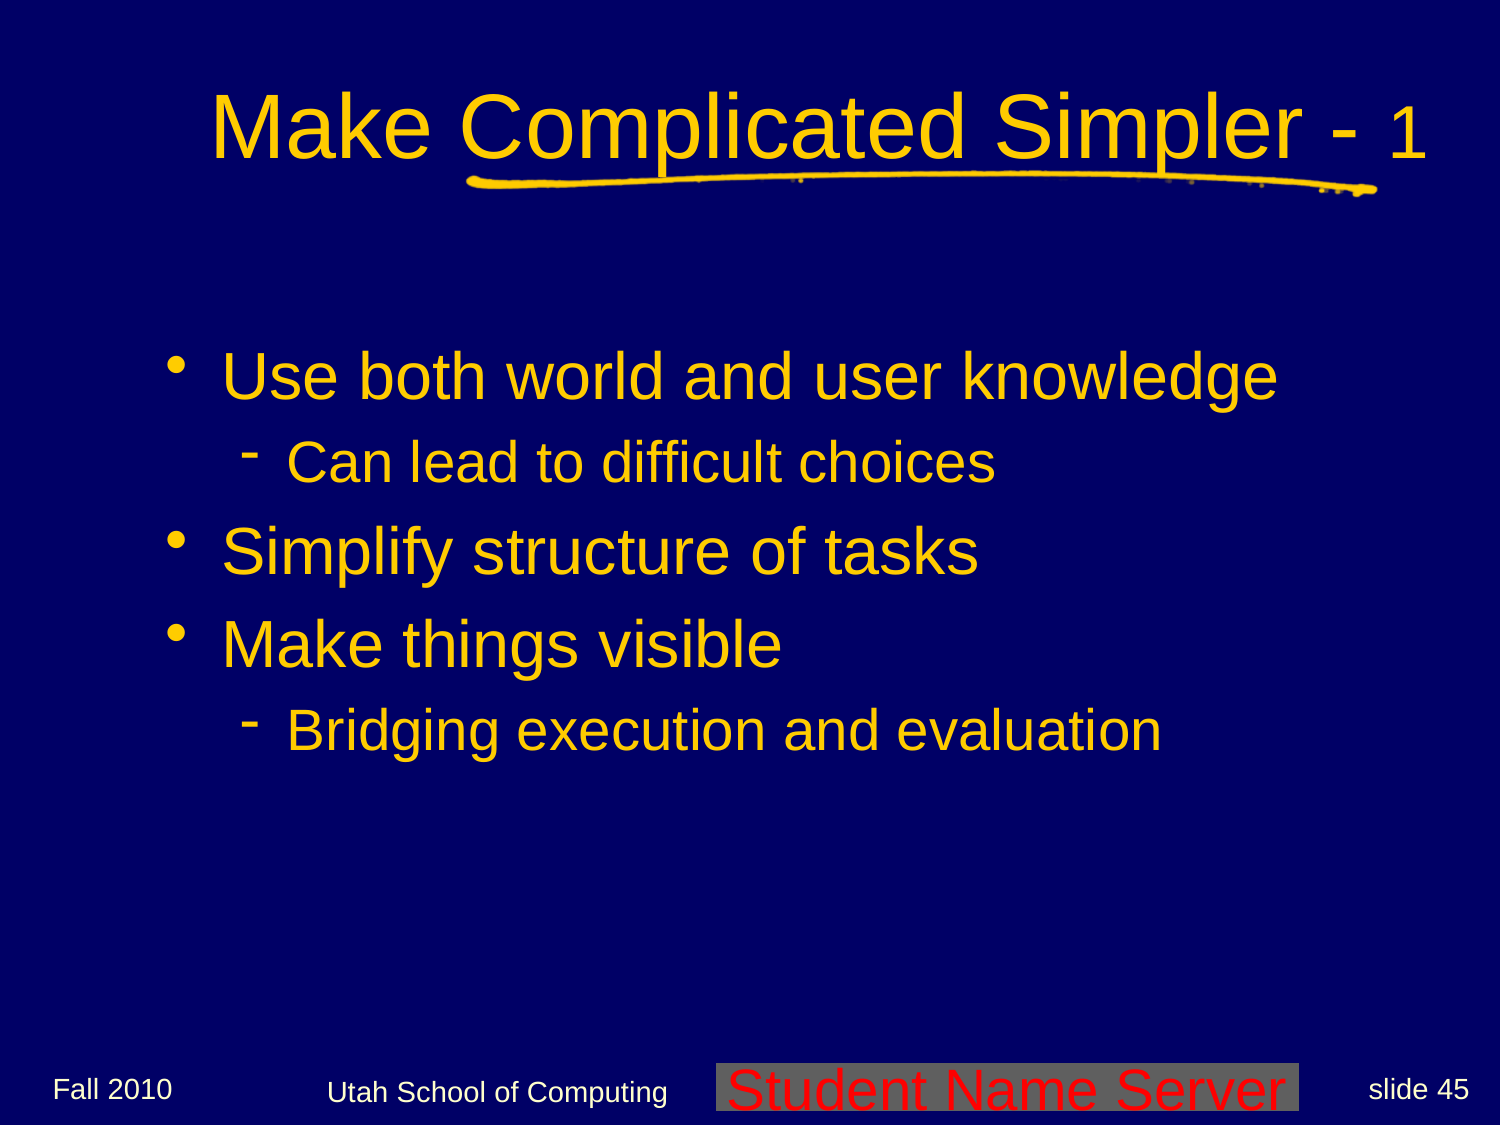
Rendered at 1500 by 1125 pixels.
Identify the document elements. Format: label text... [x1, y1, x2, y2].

slide_number Fall 2010 [37, 1062, 326, 1113]
list Use both world and user knowledge Can lead to difficult choices Simplify structure of tasks Make things visible Bridging execution and evaluation [149, 324, 1463, 1001]
title Make Complicated Simpler - 1 [0, 27, 1445, 216]
